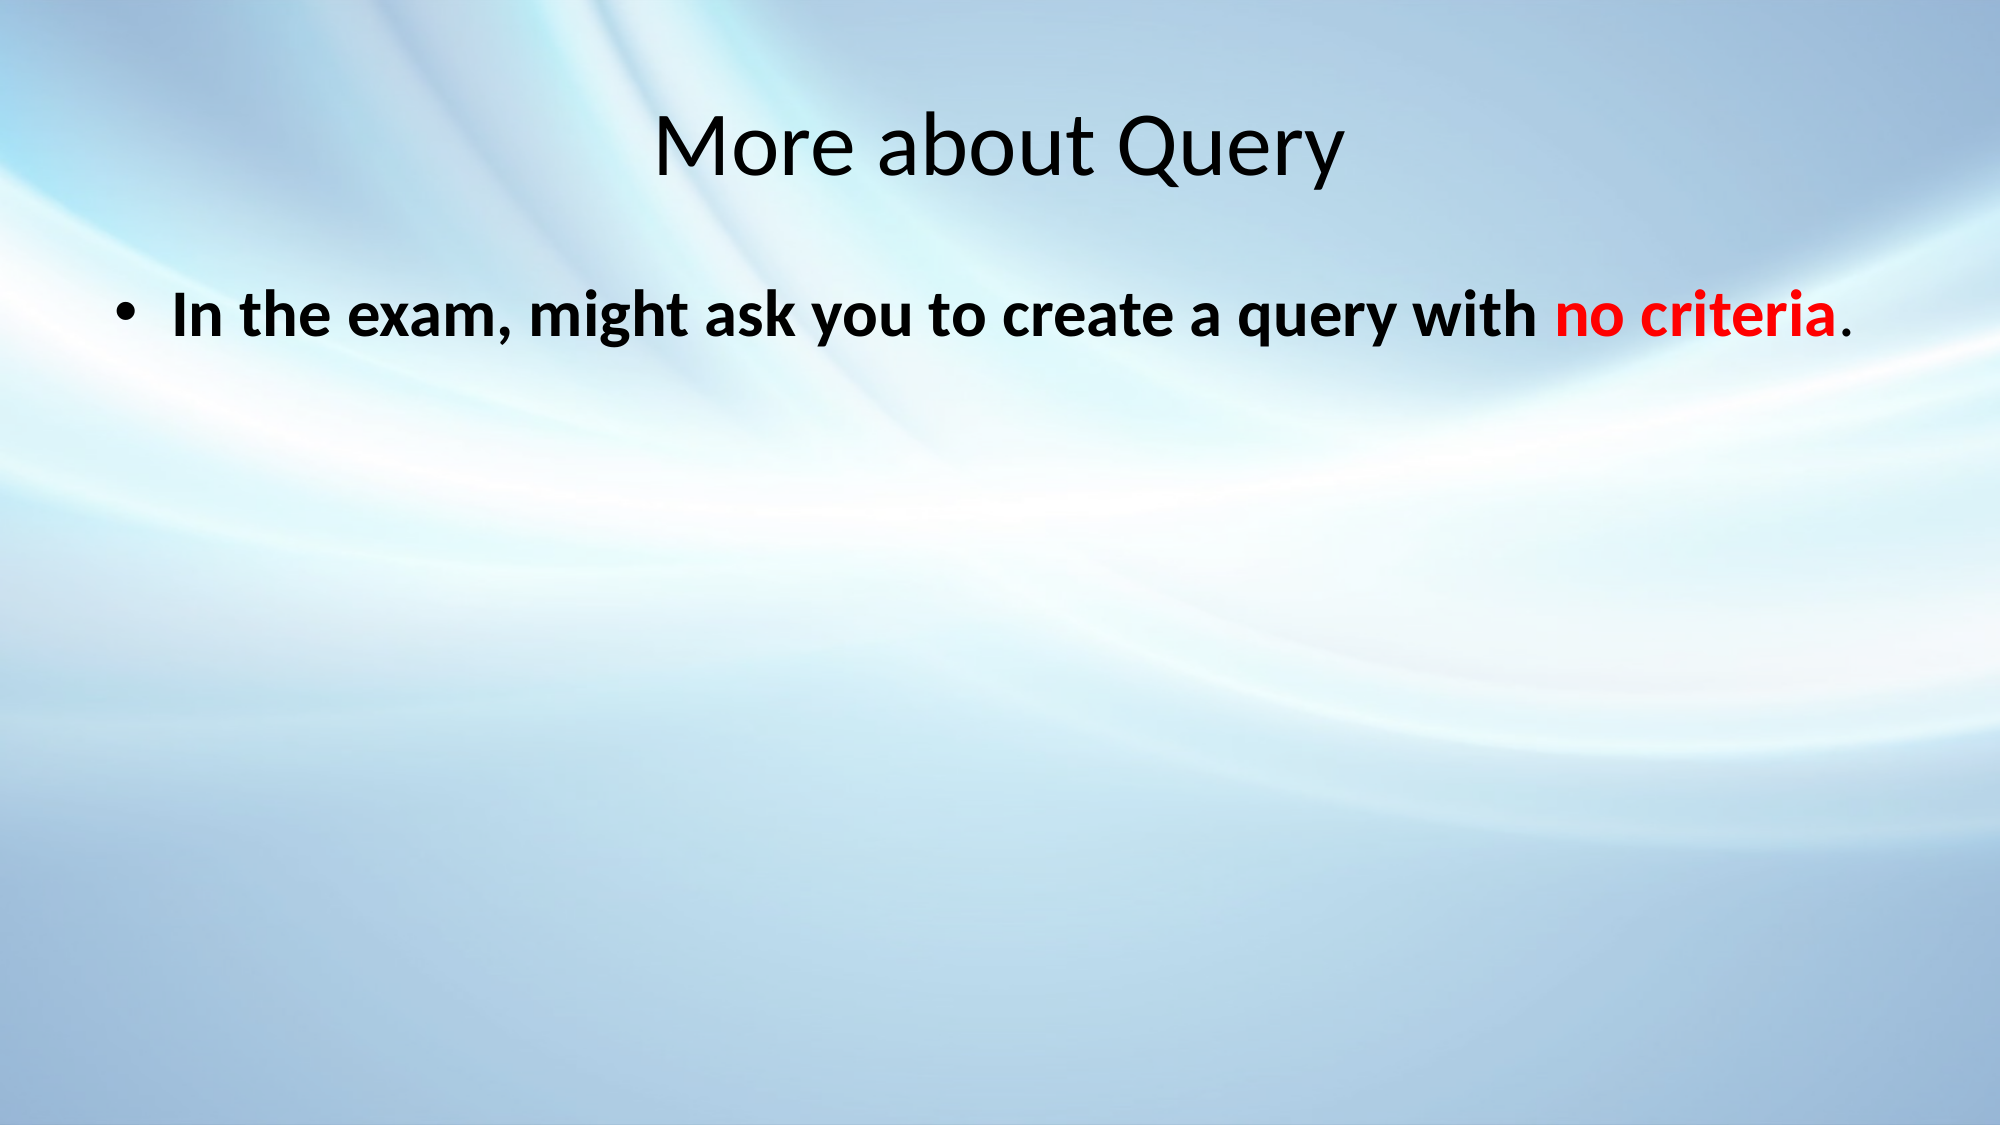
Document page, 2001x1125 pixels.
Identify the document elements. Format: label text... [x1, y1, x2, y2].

list In the exam, might ask you to create a query with no criteria. [99, 262, 1900, 1005]
title More about Query [99, 45, 1900, 233]
